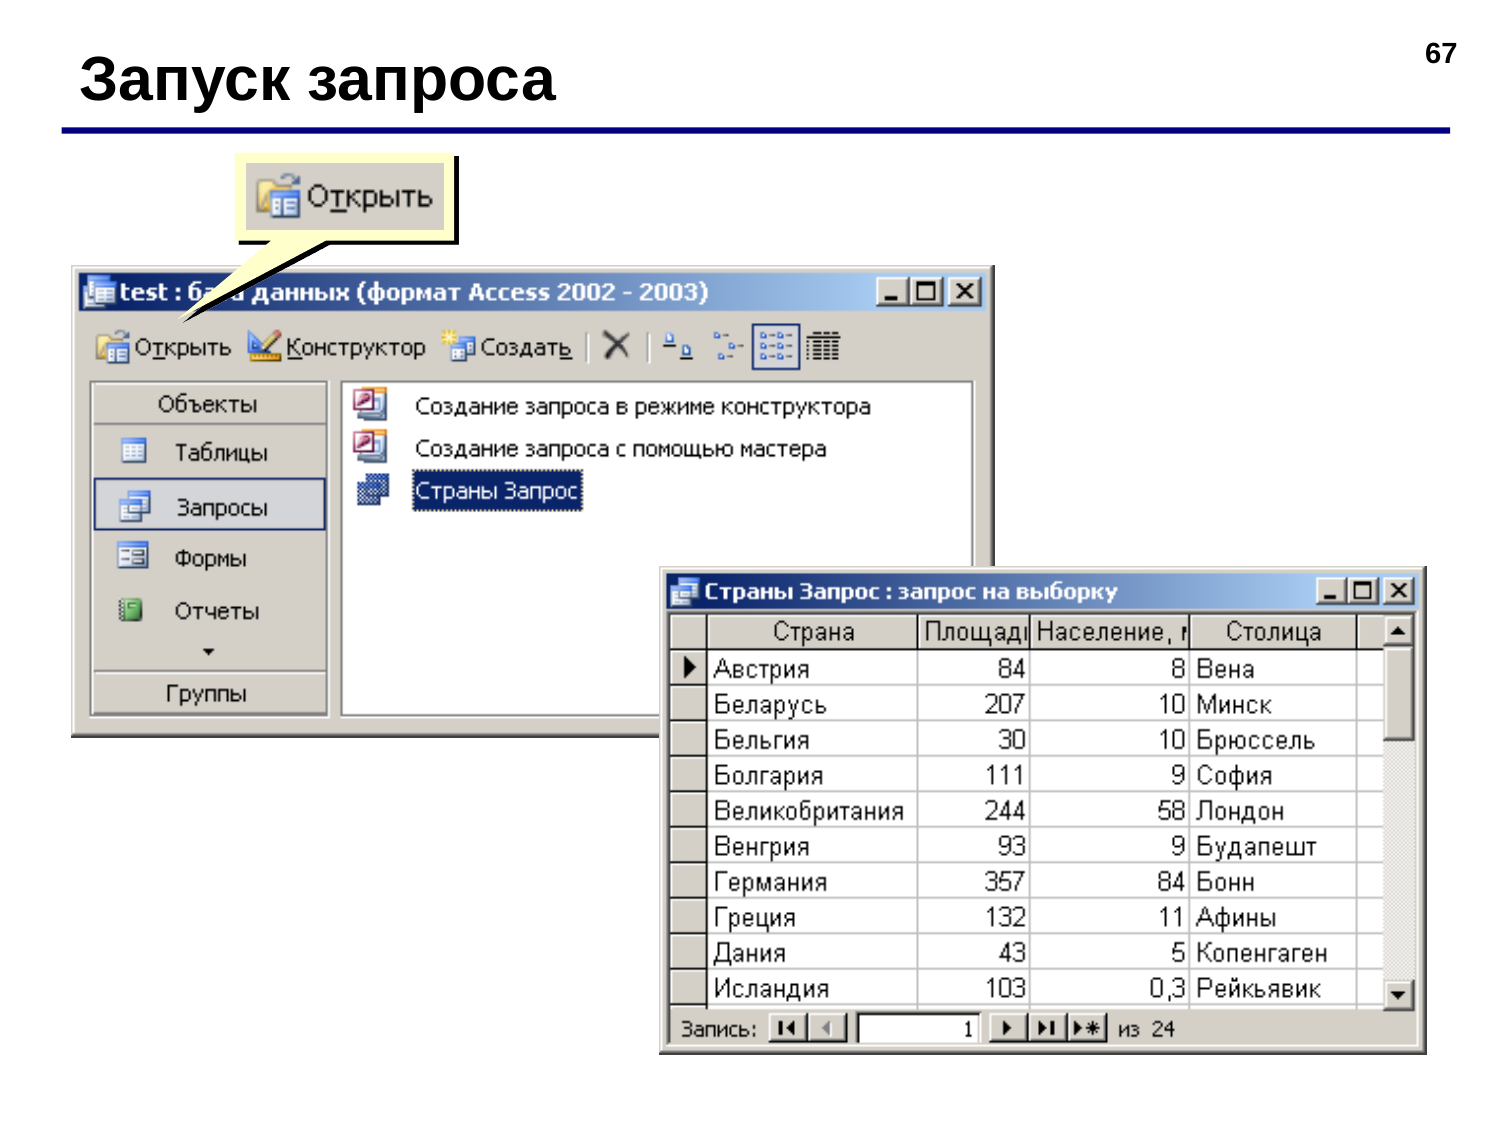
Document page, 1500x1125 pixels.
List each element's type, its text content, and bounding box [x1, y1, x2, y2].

picture [246, 163, 444, 230]
picture [71, 265, 1427, 1055]
slide_number 67 [1122, 27, 1473, 106]
text_box [234, 152, 455, 263]
text_box Запуск запроса [64, 31, 1401, 121]
